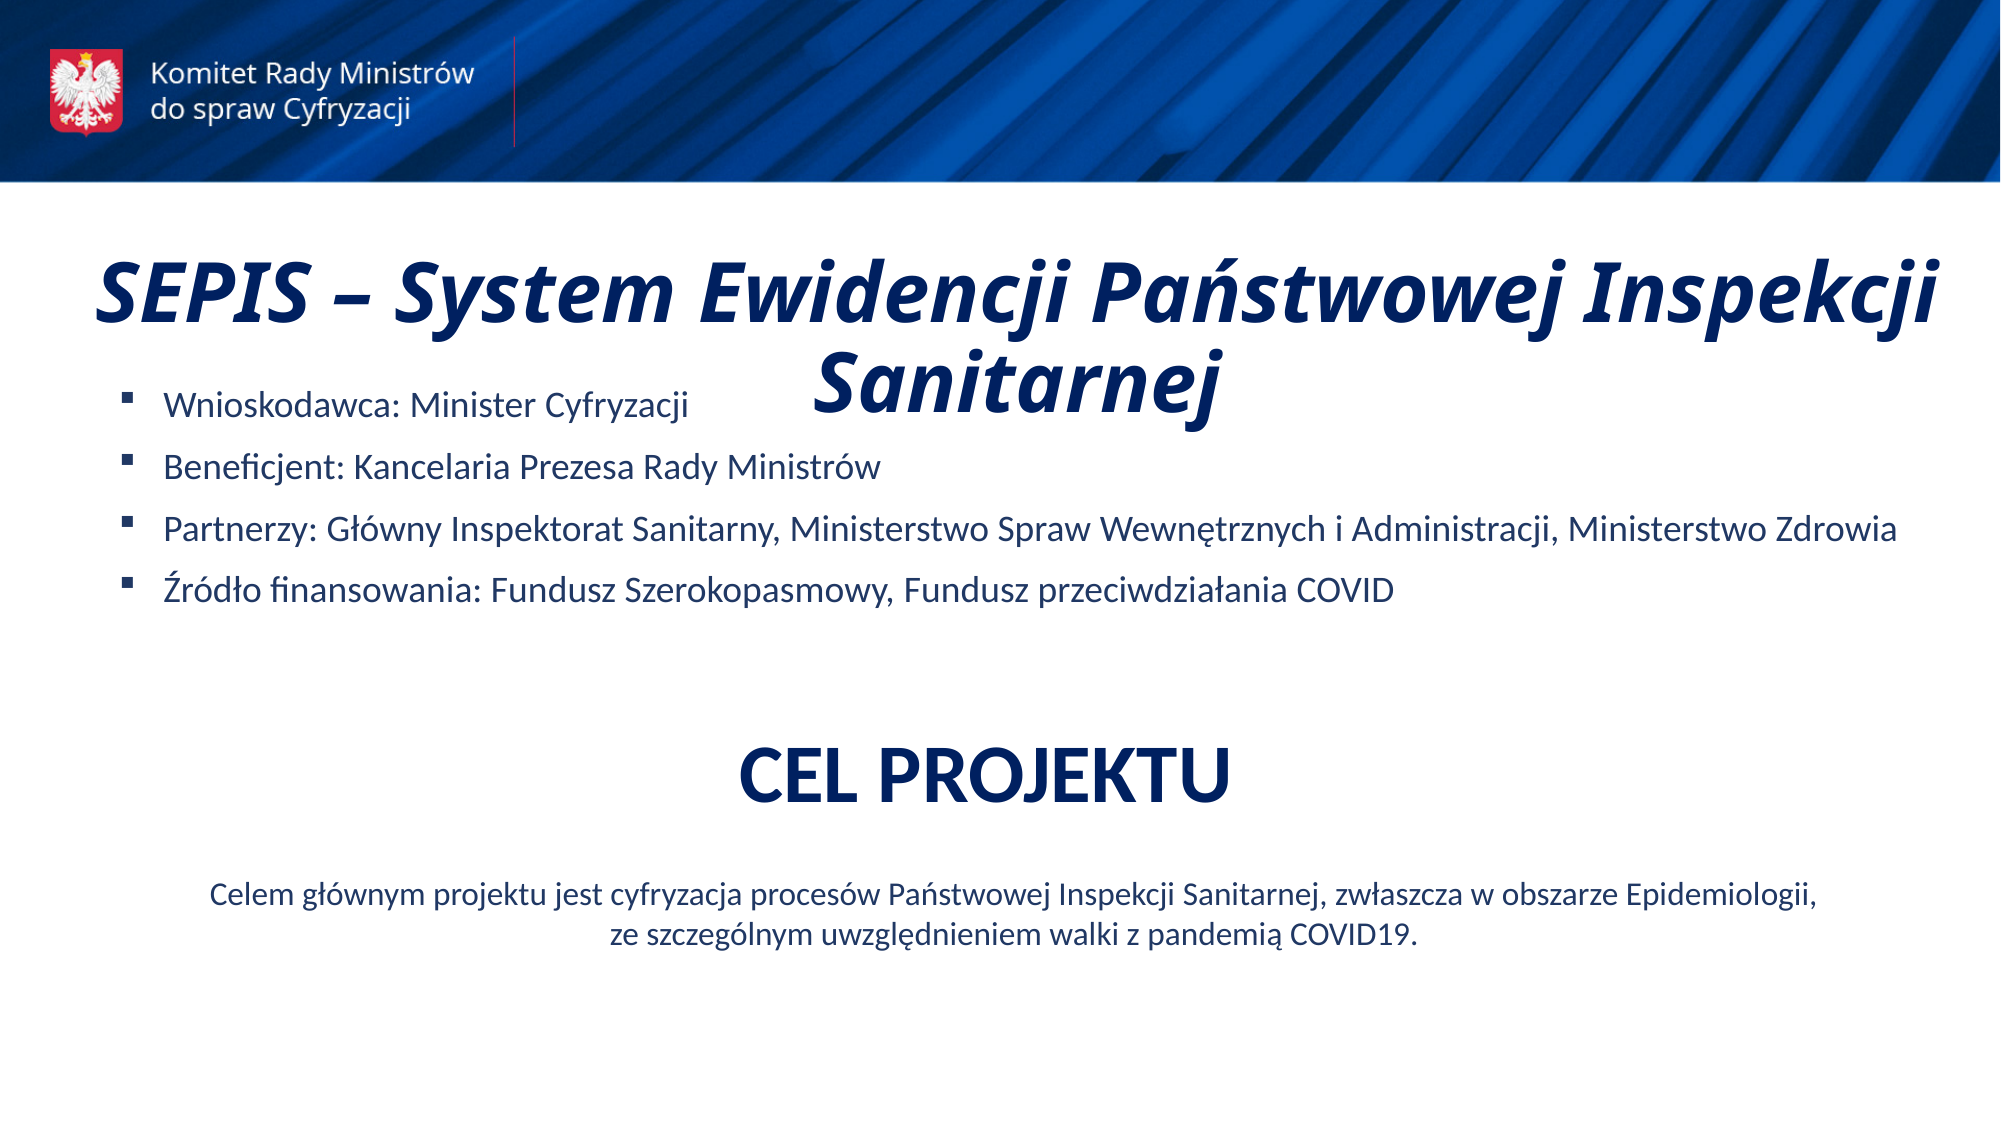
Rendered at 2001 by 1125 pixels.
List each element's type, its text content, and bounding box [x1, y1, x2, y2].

text_box Celem głównym projektu jest cyfryzacja procesów Państwowej Inspekcji Sanitarnej, zwłaszcza w obszarze Epidemiologii, ze szczególnym uwzględnieniem walki z pandemią COVID19. [102, 864, 1936, 1005]
text_box CEL PROJEKTU [0, 712, 1987, 836]
picture [0, 0, 2001, 1125]
subtitle SEPIS – System Ewidencji Państwowej Inspekcji Sanitarnej [57, 243, 1978, 445]
text_box Wnioskodawca: Minister Cyfryzacji Beneficjent: Kancelaria Prezesa Rady Ministrów Partnerzy: Główny Inspektorat Sanitarny, Ministerstwo Spraw Wewnętrznych i Administracji, Ministerstwo Zdrowia Źródło finansowania: Fundusz Szerokopasmowy, Fundusz przeciwdziałania COVID [104, 372, 1980, 680]
